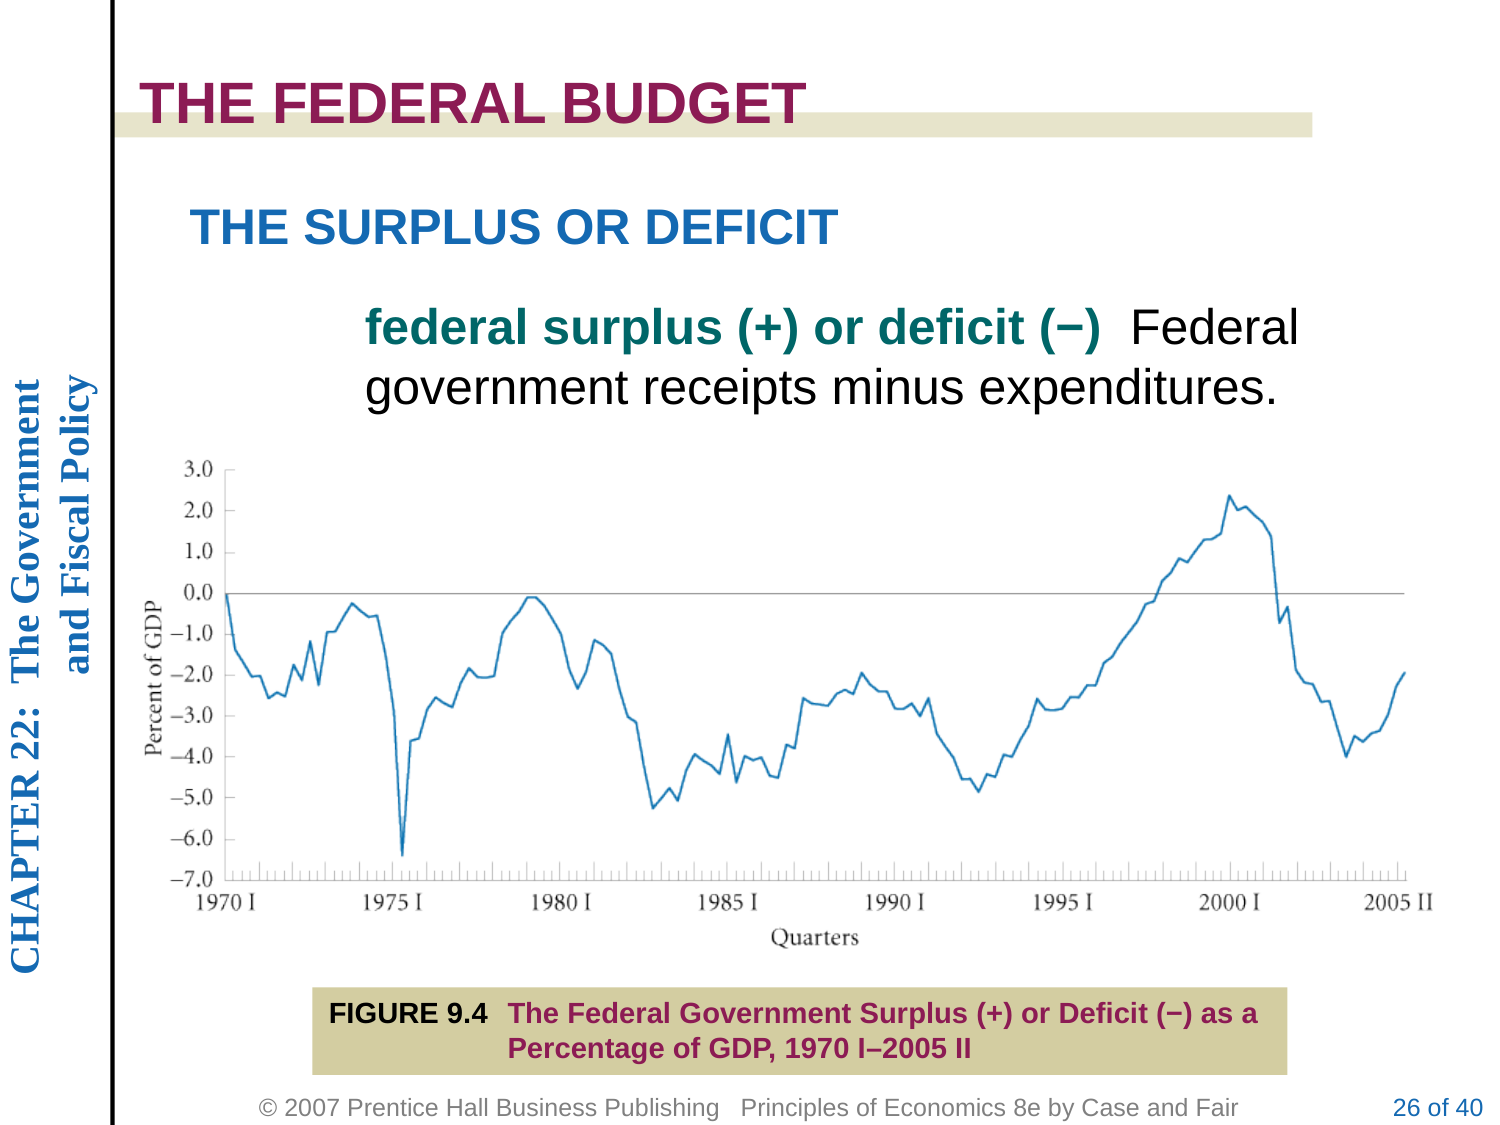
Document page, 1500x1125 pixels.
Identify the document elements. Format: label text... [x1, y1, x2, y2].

text_box federal surplus (+) or deficit (−) Federal government receipts minus expenditures. [349, 287, 1325, 425]
text_box THE SURPLUS OR DEFICIT [174, 187, 1388, 263]
slide_number 26 of 40 [1375, 1087, 1500, 1125]
text_box THE FEDERAL BUDGET [125, 0, 1500, 150]
picture [137, 449, 1455, 960]
text_box FIGURE 9.4 The Federal Government Surplus (+) or Deficit (−) as a Percentage of GDP, 1970 I–2005 II [312, 987, 1288, 1075]
